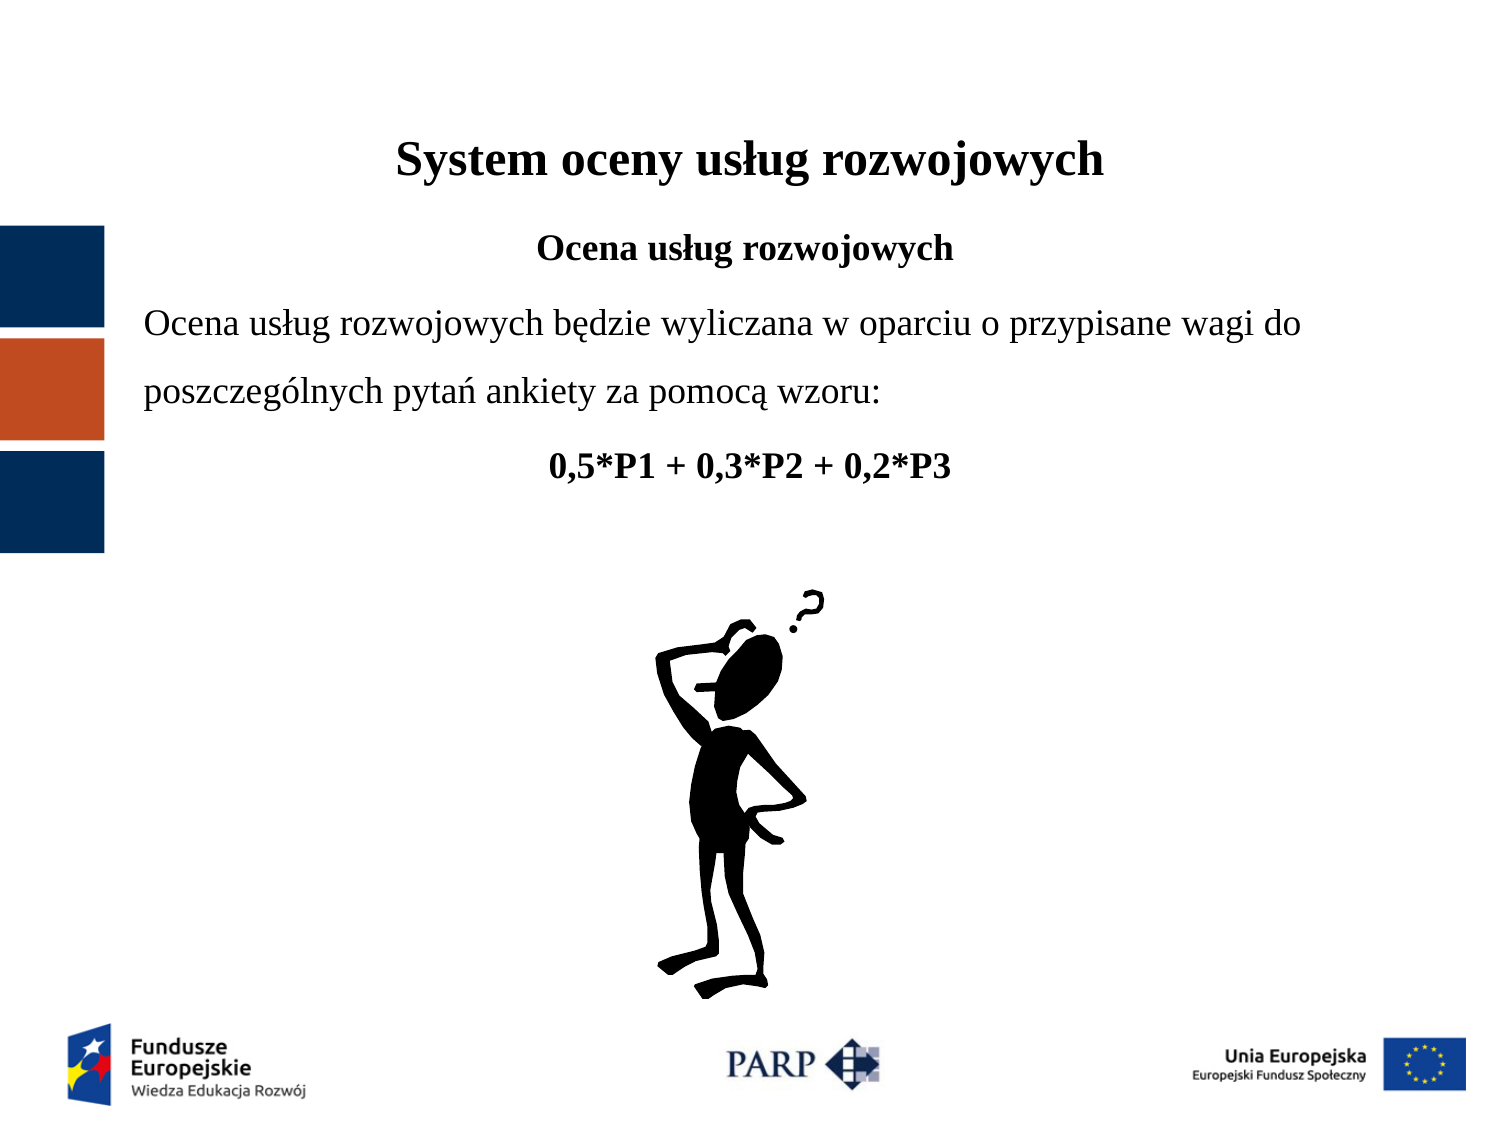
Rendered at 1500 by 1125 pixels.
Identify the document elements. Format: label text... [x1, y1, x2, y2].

title System oceny usług rozwojowych [128, 125, 1372, 200]
picture [655, 589, 825, 1000]
list Ocena usług rozwojowych Ocena usług rozwojowych będzie wyliczana w oparciu o przypisane wagi do poszczególnych pytań ankiety za pomocą wzoru: 0,5*P1 + 0,3*P2 + 0,2*P3 [128, 200, 1372, 1001]
picture [41, 1023, 1466, 1106]
